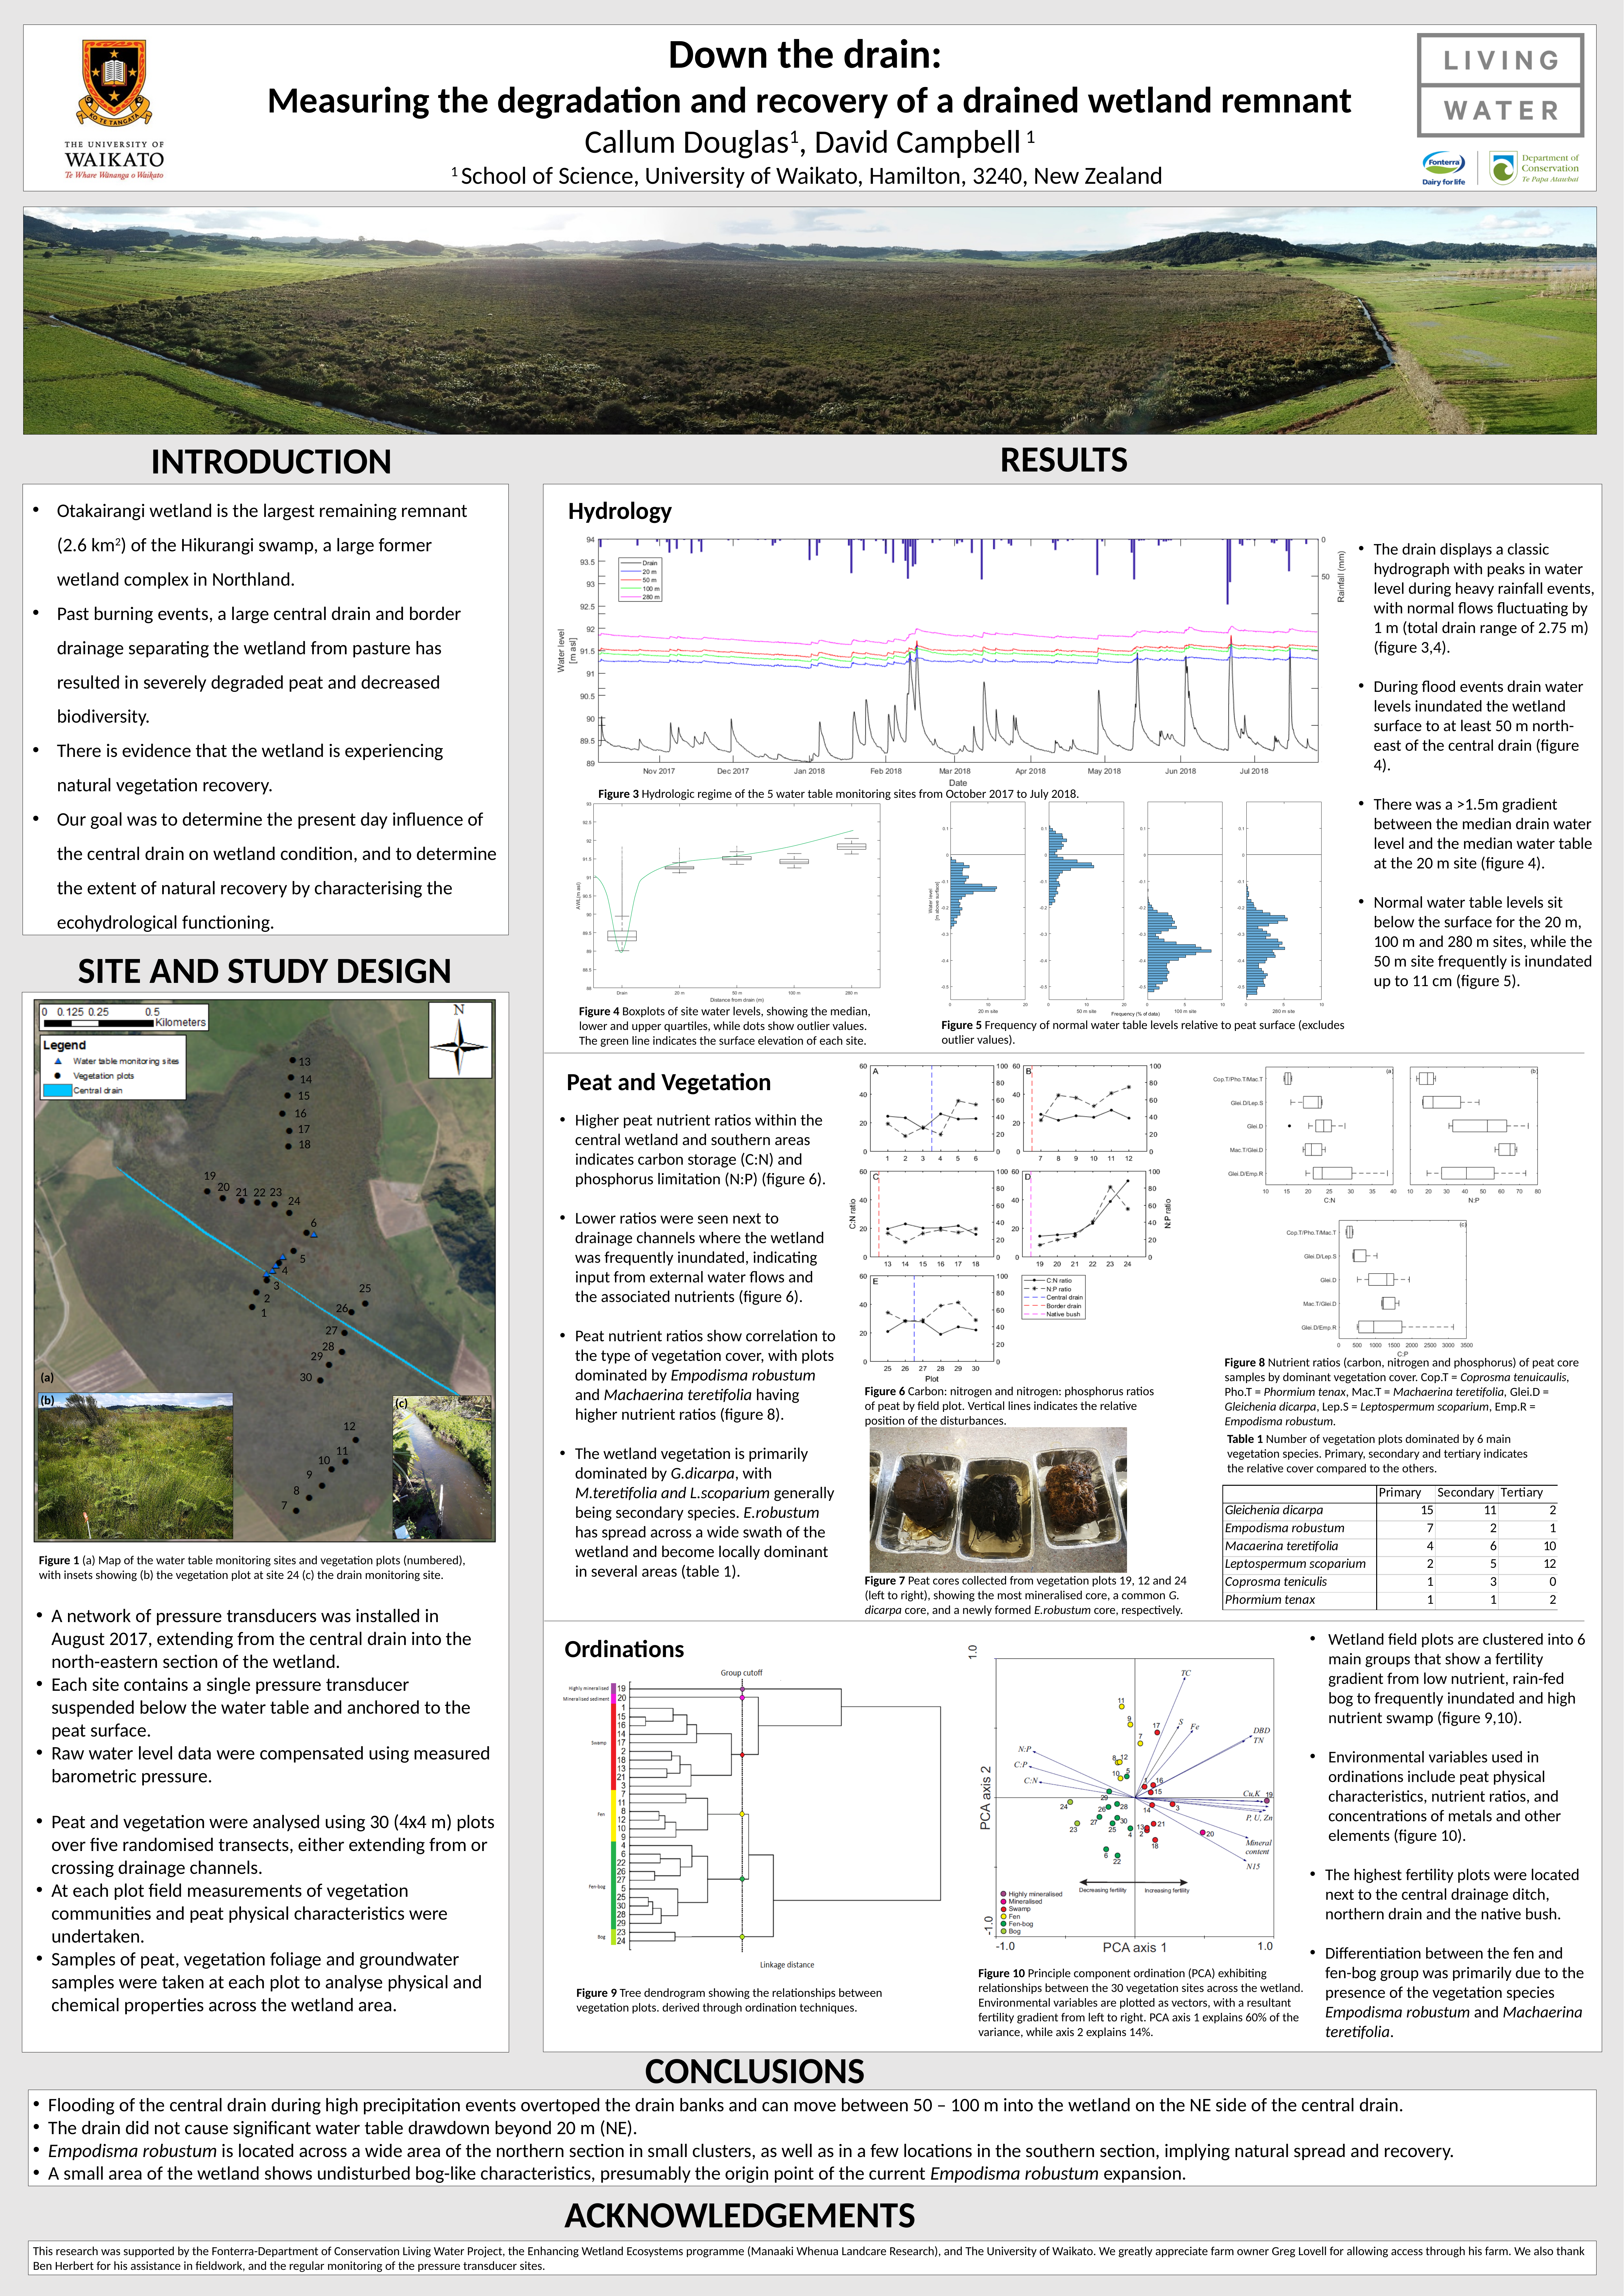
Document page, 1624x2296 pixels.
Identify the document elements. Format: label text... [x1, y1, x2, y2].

text_box RESULTS [992, 435, 1137, 482]
picture [846, 1056, 1176, 1385]
text_box CONCLUSIONS [512, 2044, 999, 2093]
picture [1222, 1484, 1559, 1611]
text_box INTRODUCTION [144, 435, 399, 484]
text_box [22, 992, 509, 2052]
text_box Ordinations [556, 1630, 693, 1661]
text_box Figure 6 Carbon: nitrogen and nitrogen: phosphorus ratios of peat by field plot. Vertical lines indicates the relative position of the disturbances. [860, 1385, 1171, 1430]
text_box This research was supported by the Fonterra-Department of Conservation Living Water Project, the Enhancing Wetland Ecosystems programme (Manaaki Whenua Landcare Research), and The University of Waikato. We greatly appreciate farm owner Greg Lovell for allowing access through his farm. We also thank Ben Herbert for his assistance in fieldwork, and the regular monitoring of the pressure transducer sites. [28, 2241, 1597, 2275]
text_box The drain displays a classic hydrograph with peaks in water level during heavy rainfall events, with normal flows fluctuating by 1 m (total drain range of 2.75 m) (figure 3,4). During flood events drain water levels inundated the wetland surface to at least 50 m north-east of the central drain (figure 4). There was a >1.5m gradient between the median drain water level and the median water table at the 20 m site (figure 4). Normal water table levels sit below the surface for the 20 m, 100 m and 280 m sites, while the 50 m site frequently is inundated up to 11 cm (figure 5). [1353, 536, 1600, 992]
text_box Down the drain: Measuring the degradation and recovery of a drained wetland remnant Callum Douglas1, David Campbell 1 1 School of Science, University of Waikato, Hamilton, 3240, New Zealand [23, 25, 1597, 191]
text_box Otakairangi wetland is the largest remaining remnant (2.6 km2) of the Hikurangi swamp, a large former wetland complex in Northland. Past burning events, a large central drain and border drainage separating the wetland from pasture has resulted in severely degraded peat and decreased biodiversity. There is evidence that the wetland is experiencing natural vegetation recovery. Our goal was to determine the present day influence of the central drain on wetland condition, and to determine the extent of natural recovery by characterising the ecohydrological functioning. [23, 484, 509, 935]
picture [553, 530, 1352, 793]
text_box Higher peat nutrient ratios within the central wetland and southern areas indicates carbon storage (C:N) and phosphorus limitation (N:P) (figure 6). Lower ratios were seen next to drainage channels where the wetland was frequently inundated, indicating input from external water flows and the associated nutrients (figure 6). Peat nutrient ratios show correlation to the type of vegetation cover, with plots dominated by Empodisma robustum and Machaerina teretifolia having higher nutrient ratios (figure 8). The wetland vegetation is primarily dominated by G.dicarpa, with M.teretifolia and L.scoparium generally being secondary species. E.robustum has spread across a wide swath of the wetland and become locally dominant in several areas (table 1). [555, 1107, 843, 1583]
picture [1210, 1059, 1545, 1361]
picture [870, 1427, 1127, 1573]
text_box Figure 3 Hydrologic regime of the 5 water table monitoring sites from October 2017 to July 2018. [593, 793, 1170, 803]
text_box Figure 1 (a) Map of the water table monitoring sites and vegetation plots (numbered), with insets showing (b) the vegetation plot at site 24 (c) the drain monitoring site. [34, 1550, 493, 1584]
text_box Figure 5 Frequency of normal water table levels relative to peat surface (excludes outlier values). [936, 1015, 1352, 1049]
picture [23, 207, 1597, 435]
text_box Flooding of the central drain during high precipitation events overtoped the drain banks and can move between 50 – 100 m into the wetland on the NE side of the central drain. The drain did not cause significant water table drawdown beyond 20 m (NE). Empodisma robustum is located across a wide area of the northern section in small clusters, as well as in a few locations in the southern section, implying natural spread and recovery. A small area of the wetland shows undisturbed bog-like characteristics, presumably the origin point of the current Empodisma robustum expansion. [28, 2090, 1597, 2186]
text_box Wetland field plots are clustered into 6 main groups that show a fertility gradient from low nutrient, rain-fed bog to frequently inundated and high nutrient swamp (figure 9,10). Environmental variables used in ordinations include peat physical characteristics, nutrient ratios, and concentrations of metals and other elements (figure 10). The highest fertility plots were located next to the central drainage ditch, northern drain and the native bush. Differentiation between the fen and fen-bog group was primarily due to the presence of the vegetation species Empodisma robustum and Machaerina teretifolia. [1305, 1626, 1593, 2058]
text_box Figure 10 Principle component ordination (PCA) exhibiting relationships between the 30 vegetation sites across the wetland. Environmental variables are plotted as vectors, with a resultant fertility gradient from left to right. PCA axis 1 explains 60% of the variance, while axis 2 explains 14%. [973, 1962, 1332, 2041]
picture [554, 1661, 949, 1973]
text_box Table 1 Number of vegetation plots dominated by 6 main vegetation species. Primary, secondary and tertiary indicates the relative cover compared to the others. [1222, 1431, 1533, 1478]
text_box Peat and Vegetation [543, 1063, 795, 1098]
picture [31, 997, 499, 1544]
text_box Figure 9 Tree dendrogram showing the relationships between vegetation plots. derived through ordination techniques. [572, 1982, 903, 2017]
picture [49, 28, 178, 188]
text_box Figure 8 Nutrient ratios (carbon, nitrogen and phosphorus) of peat core samples by dominant vegetation cover. Cop.T = Coprosma tenuicaulis, Pho.T = Phormium tenax, Mac.T = Machaerina teretifolia, Glei.D = Gleichenia dicarpa, Lep.S = Leptospermum scoparium, Emp.R = Empodisma robustum. [1220, 1352, 1584, 1431]
picture [965, 1641, 1282, 1957]
picture [573, 800, 884, 1005]
picture [926, 800, 1327, 1018]
text_box Hydrology [556, 492, 684, 526]
text_box [543, 484, 1602, 2052]
text_box Figure 7 Peat cores collected from vegetation plots 19, 12 and 24 (left to right), showing the most mineralised core, a common G. dicarpa core, and a newly formed E.robustum core, respectively. [860, 1570, 1200, 1619]
text_box Figure 4 Boxplots of site water levels, showing the median, lower and upper quartiles, while dots show outlier values. The green line indicates the surface elevation of each site. [574, 1001, 890, 1050]
picture [1417, 33, 1584, 186]
text_box ACKNOWLEDGEMENTS [544, 2188, 936, 2237]
text_box SITE AND STUDY DESIGN [61, 944, 469, 992]
text_box A network of pressure transducers was installed in August 2017, extending from the central drain into the north-eastern section of the wetland. Each site contains a single pressure transducer suspended below the water table and anchored to the peat surface. Raw water level data were compensated using measured barometric pressure. Peat and vegetation were analysed using 30 (4x4 m) plots over five randomised transects, either extending from or crossing drainage channels. At each plot field measurements of vegetation communities and peat physical characteristics were undertaken. Samples of peat, vegetation foliage and groundwater samples were taken at each plot to analyse physical and chemical properties across the wetland area. [31, 1601, 500, 2018]
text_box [390, 1393, 491, 1539]
